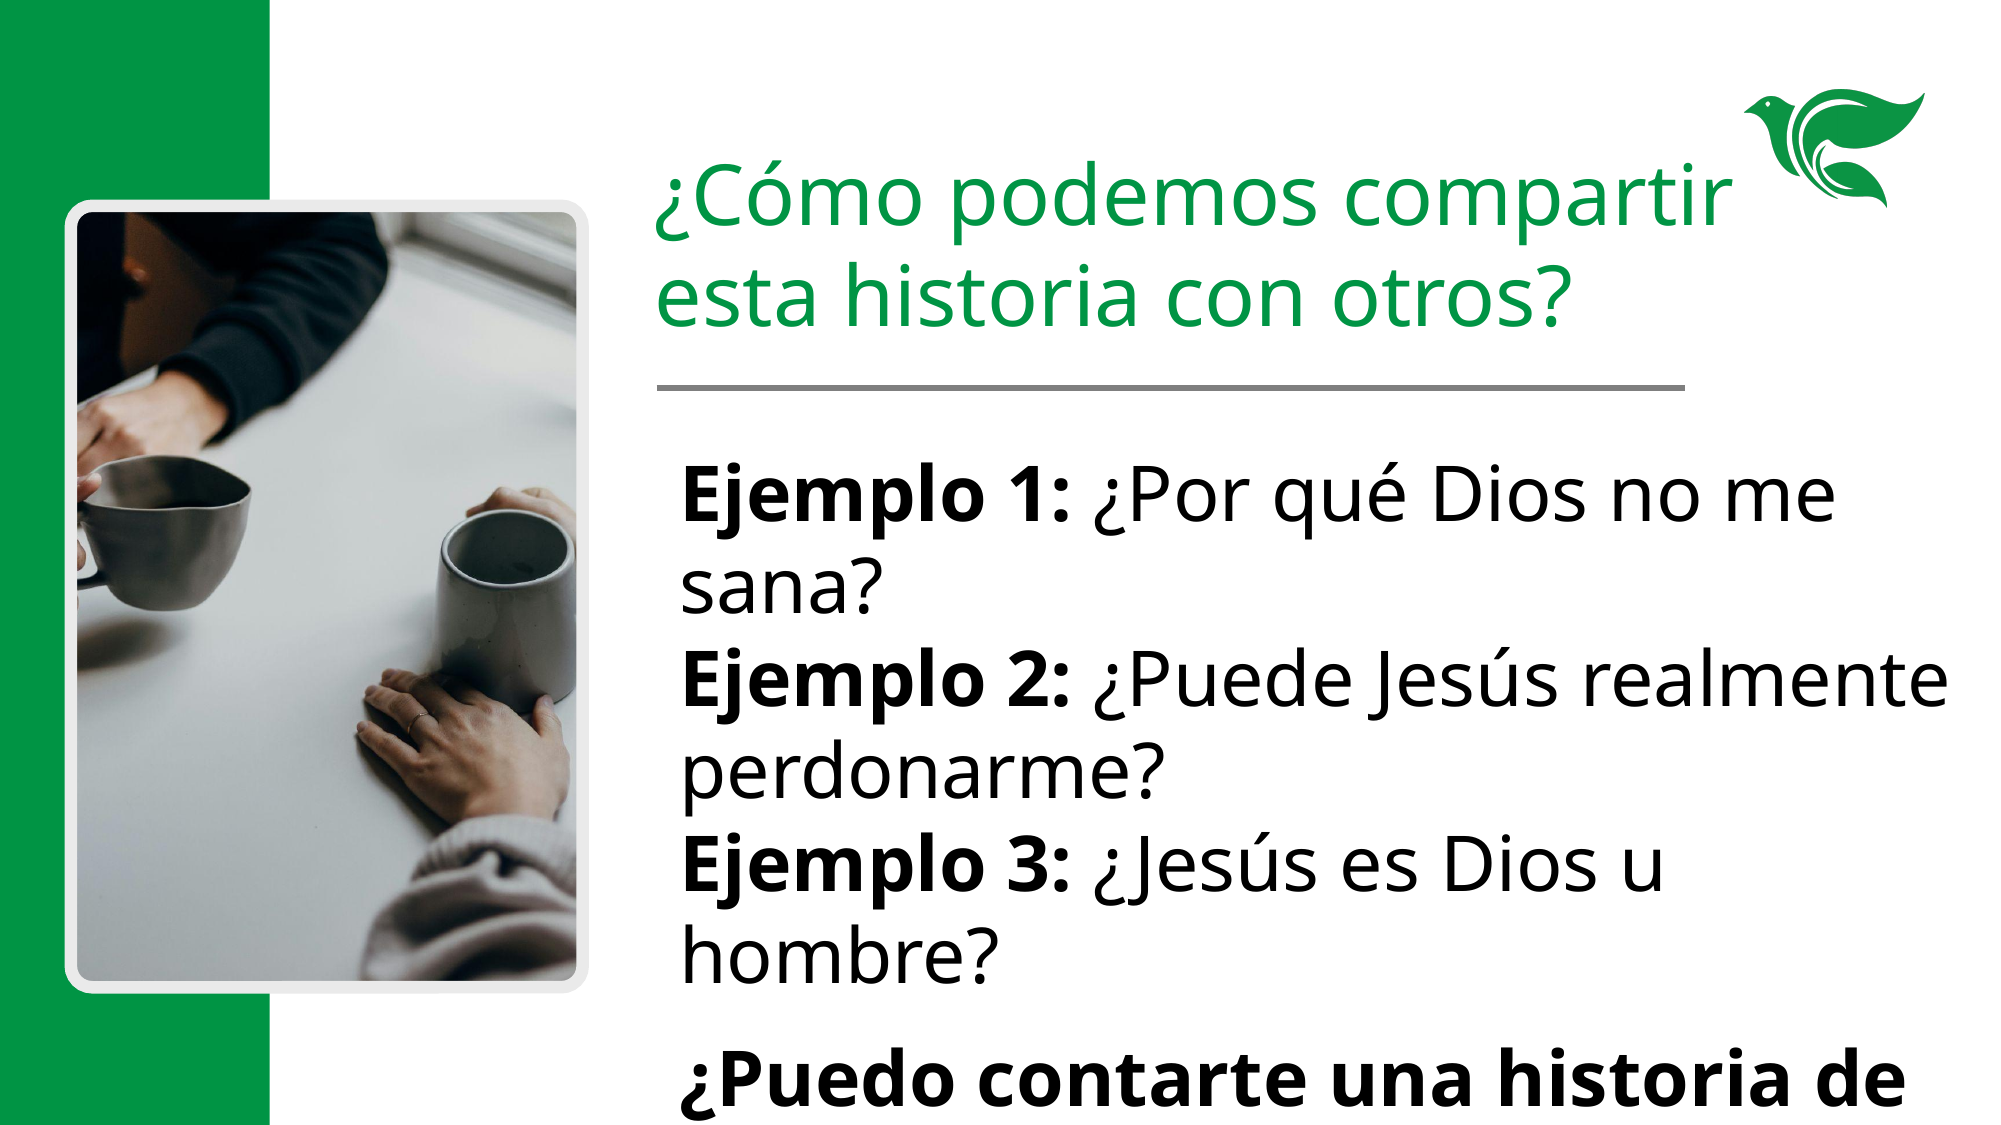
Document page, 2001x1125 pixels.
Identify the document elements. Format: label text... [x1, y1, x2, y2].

text_box [0, 0, 270, 1125]
text_box ¿Cómo podemos compartir esta historia con otros? [639, 133, 1819, 352]
picture [70, 205, 583, 988]
text_box Ejemplo 1: ¿Por qué Dios no me sana? Ejemplo 2: ¿Puede Jesús realmente perdonarme? Ejemplo 3: ¿Jesús es Dios u hombre? ¿Puedo contarte una historia de la Biblia? [664, 436, 2000, 1125]
picture [1722, 47, 1953, 240]
